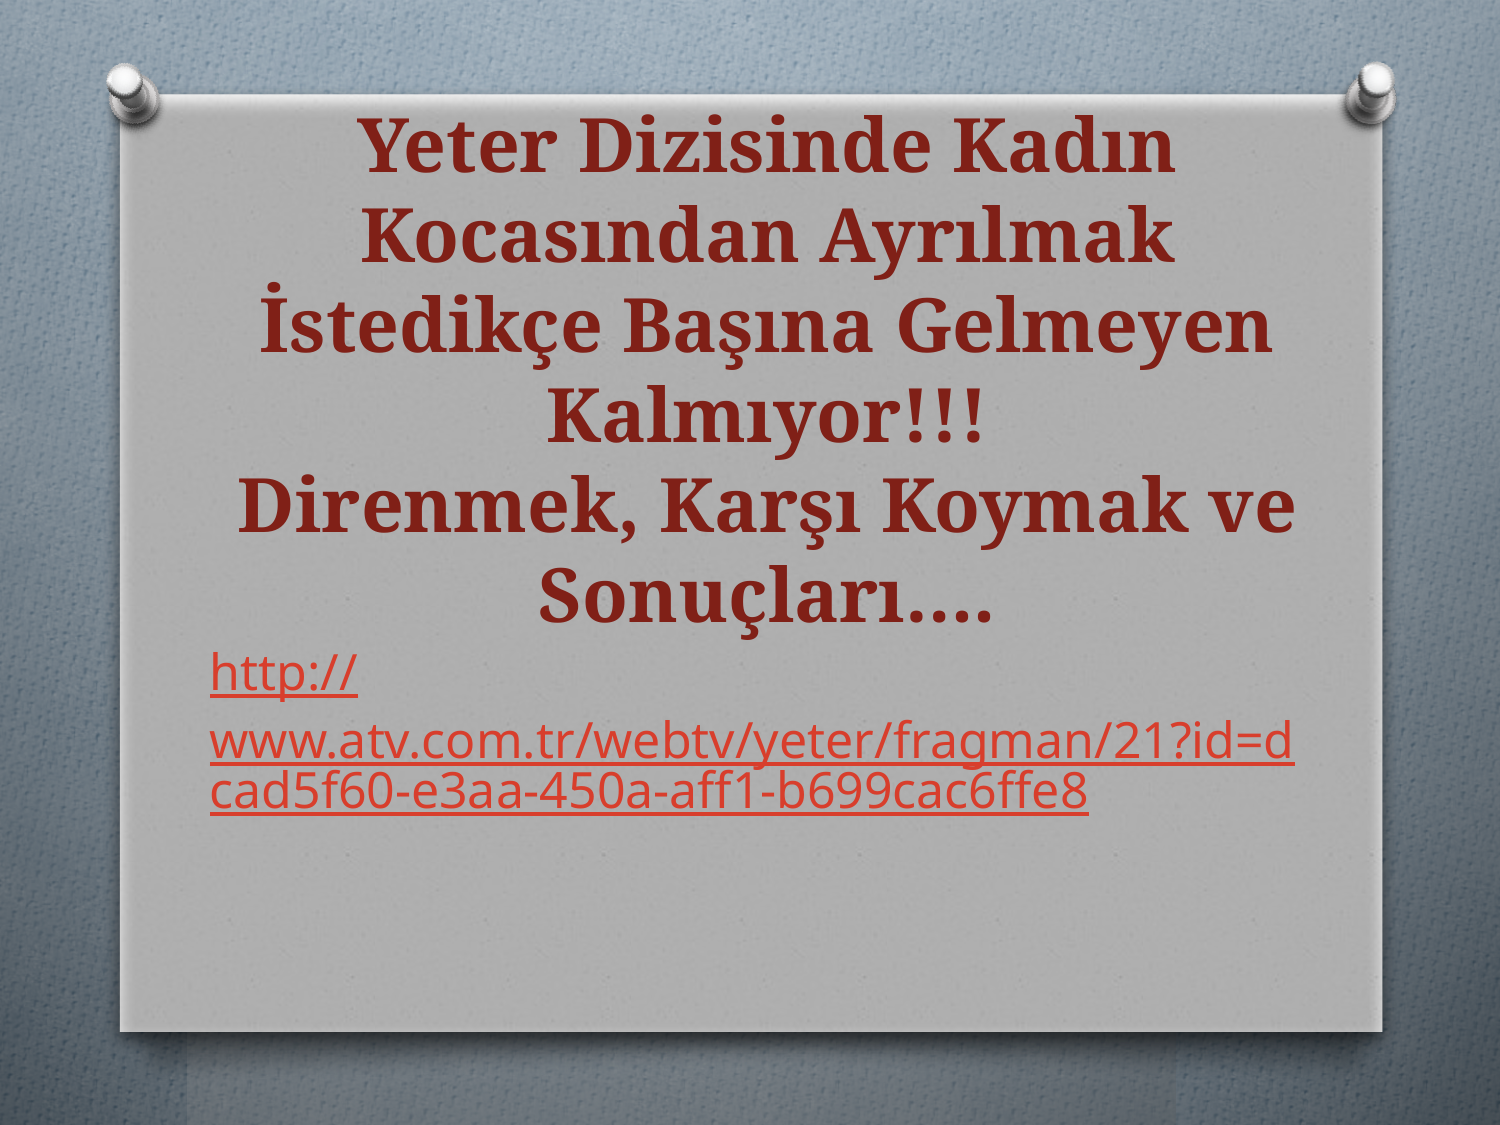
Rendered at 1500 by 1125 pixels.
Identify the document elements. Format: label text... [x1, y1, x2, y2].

list http://www.atv.com.tr/webtv/yeter/fragman/21?id=dcad5f60-e3aa-450a-aff1-b699cac6ffe8 [194, 562, 1317, 1005]
picture [1317, 35, 1439, 156]
title Yeter Dizisinde Kadın Kocasından Ayrılmak İstedikçe Başına Gelmeyen Kalmıyor!!! Direnmek, Karşı Koymak ve Sonuçları…. [194, 137, 1341, 598]
picture [75, 29, 198, 153]
